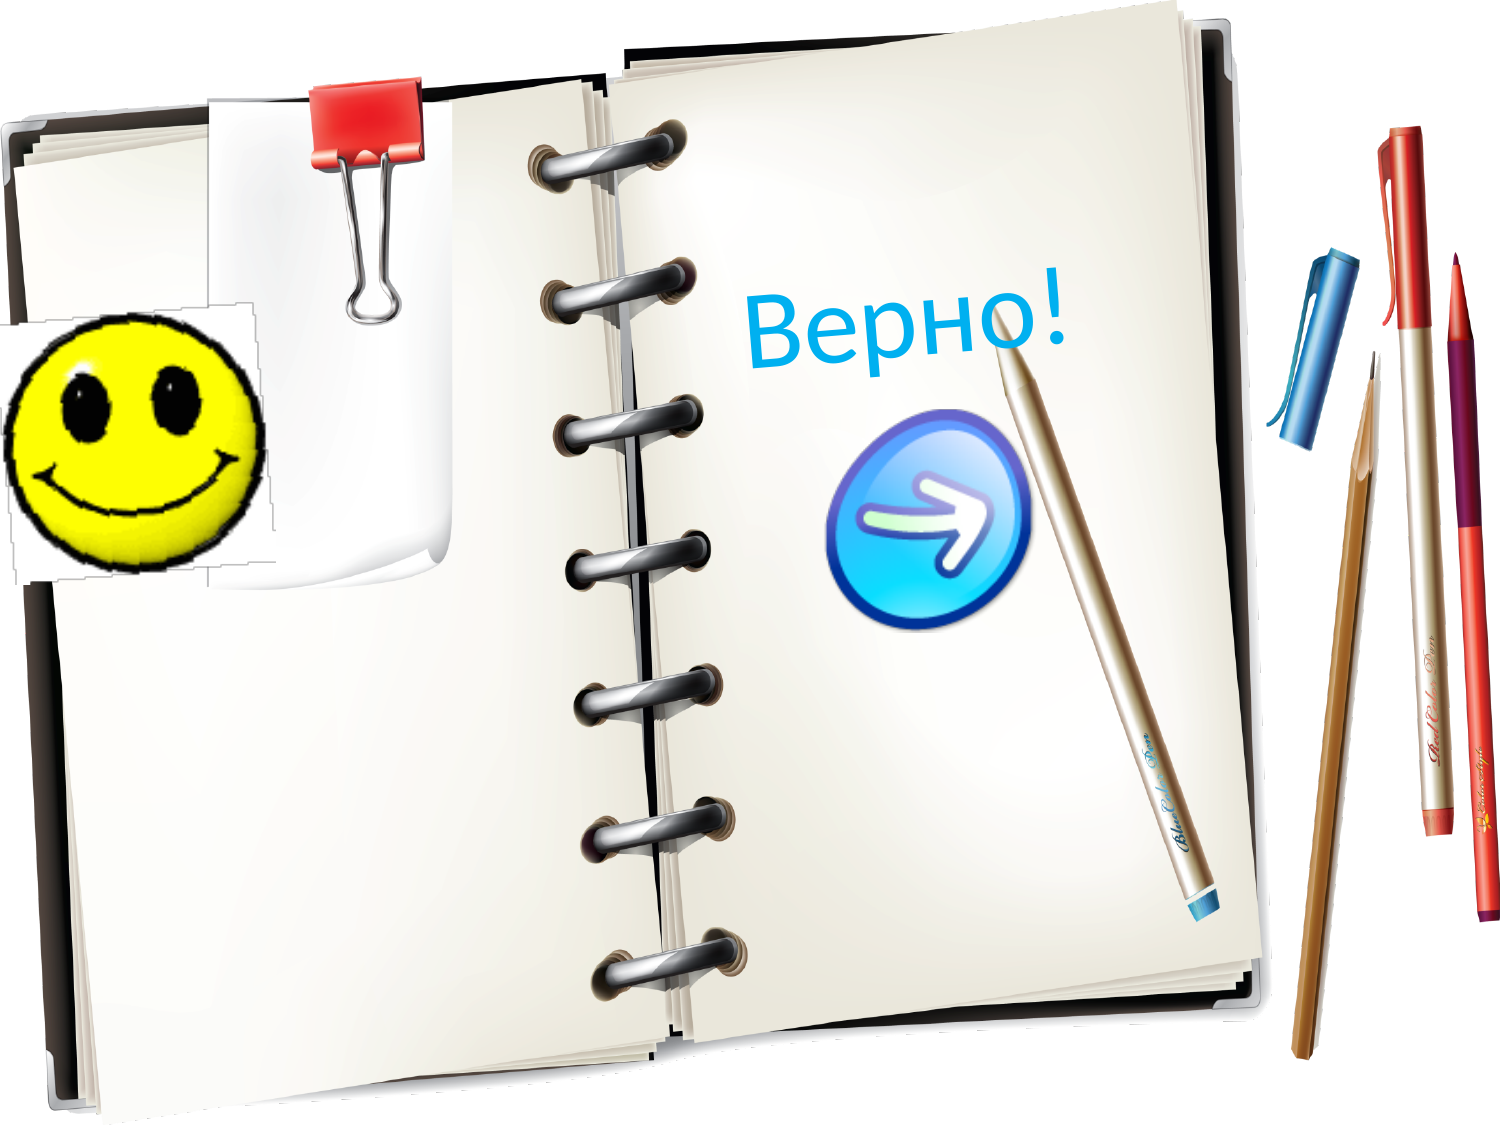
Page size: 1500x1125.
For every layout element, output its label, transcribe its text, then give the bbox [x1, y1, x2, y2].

picture [0, 0, 1500, 1125]
text_box Верно! [720, 221, 1094, 401]
